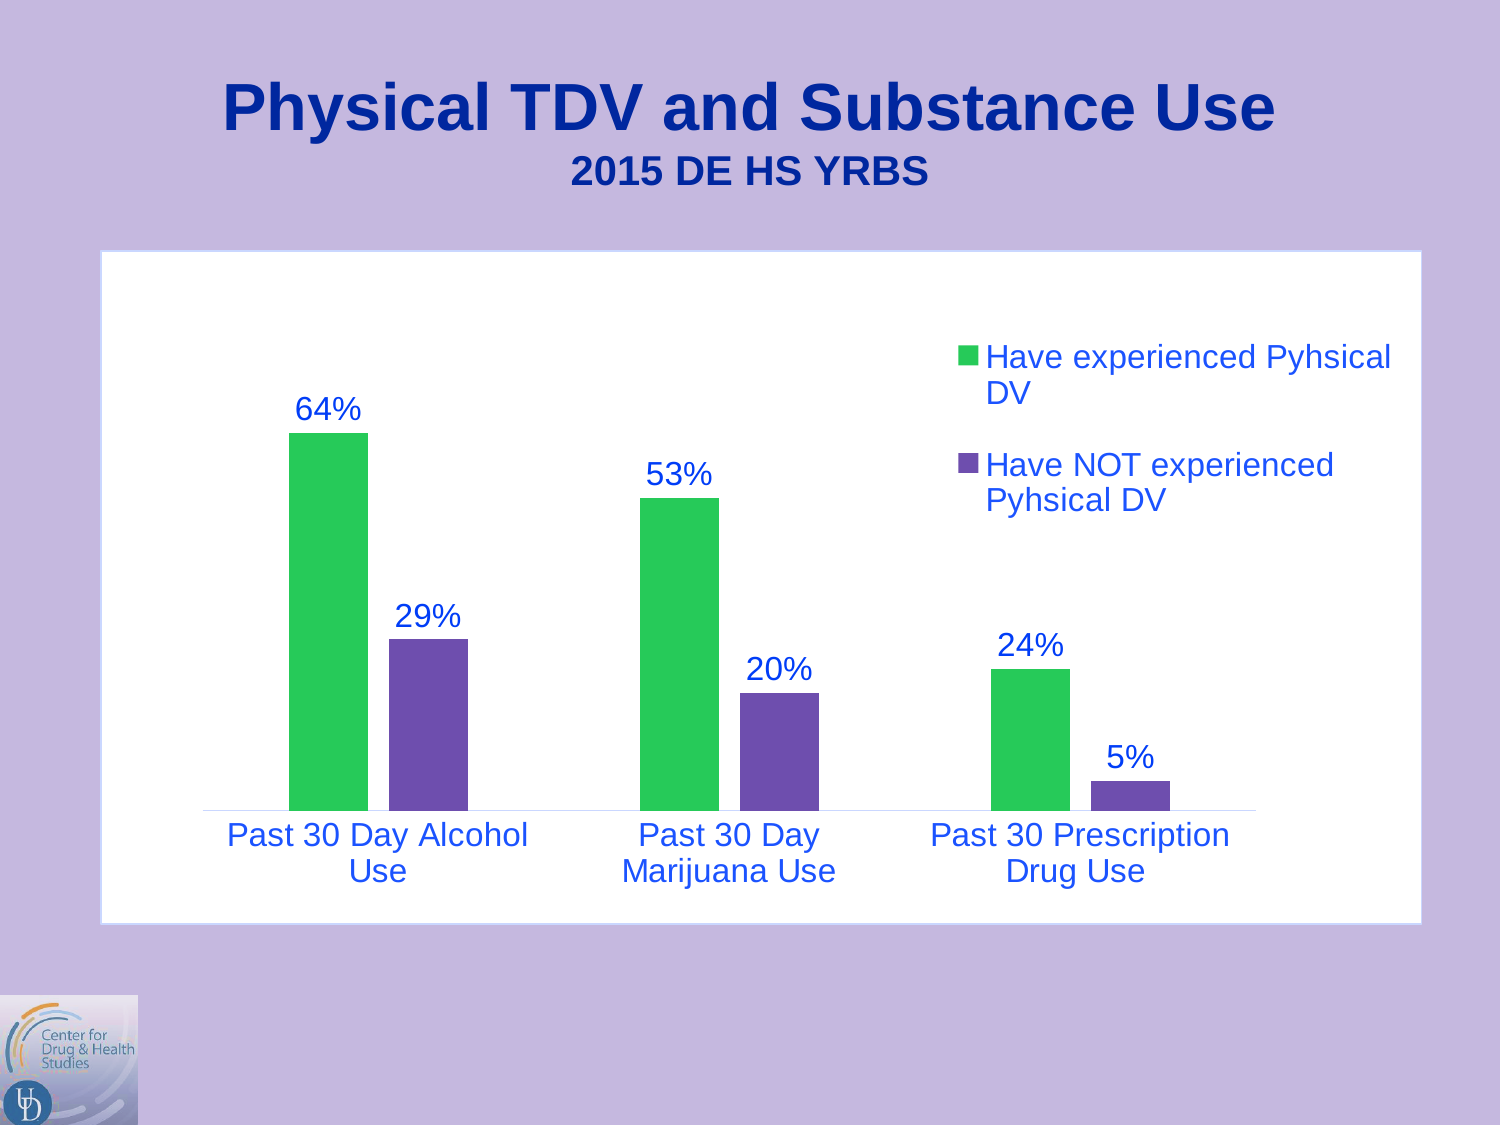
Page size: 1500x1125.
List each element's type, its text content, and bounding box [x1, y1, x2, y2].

chart [99, 249, 1423, 926]
picture [0, 995, 138, 1125]
title Physical TDV and Substance Use 2015 DE HS YRBS [0, 56, 1500, 259]
